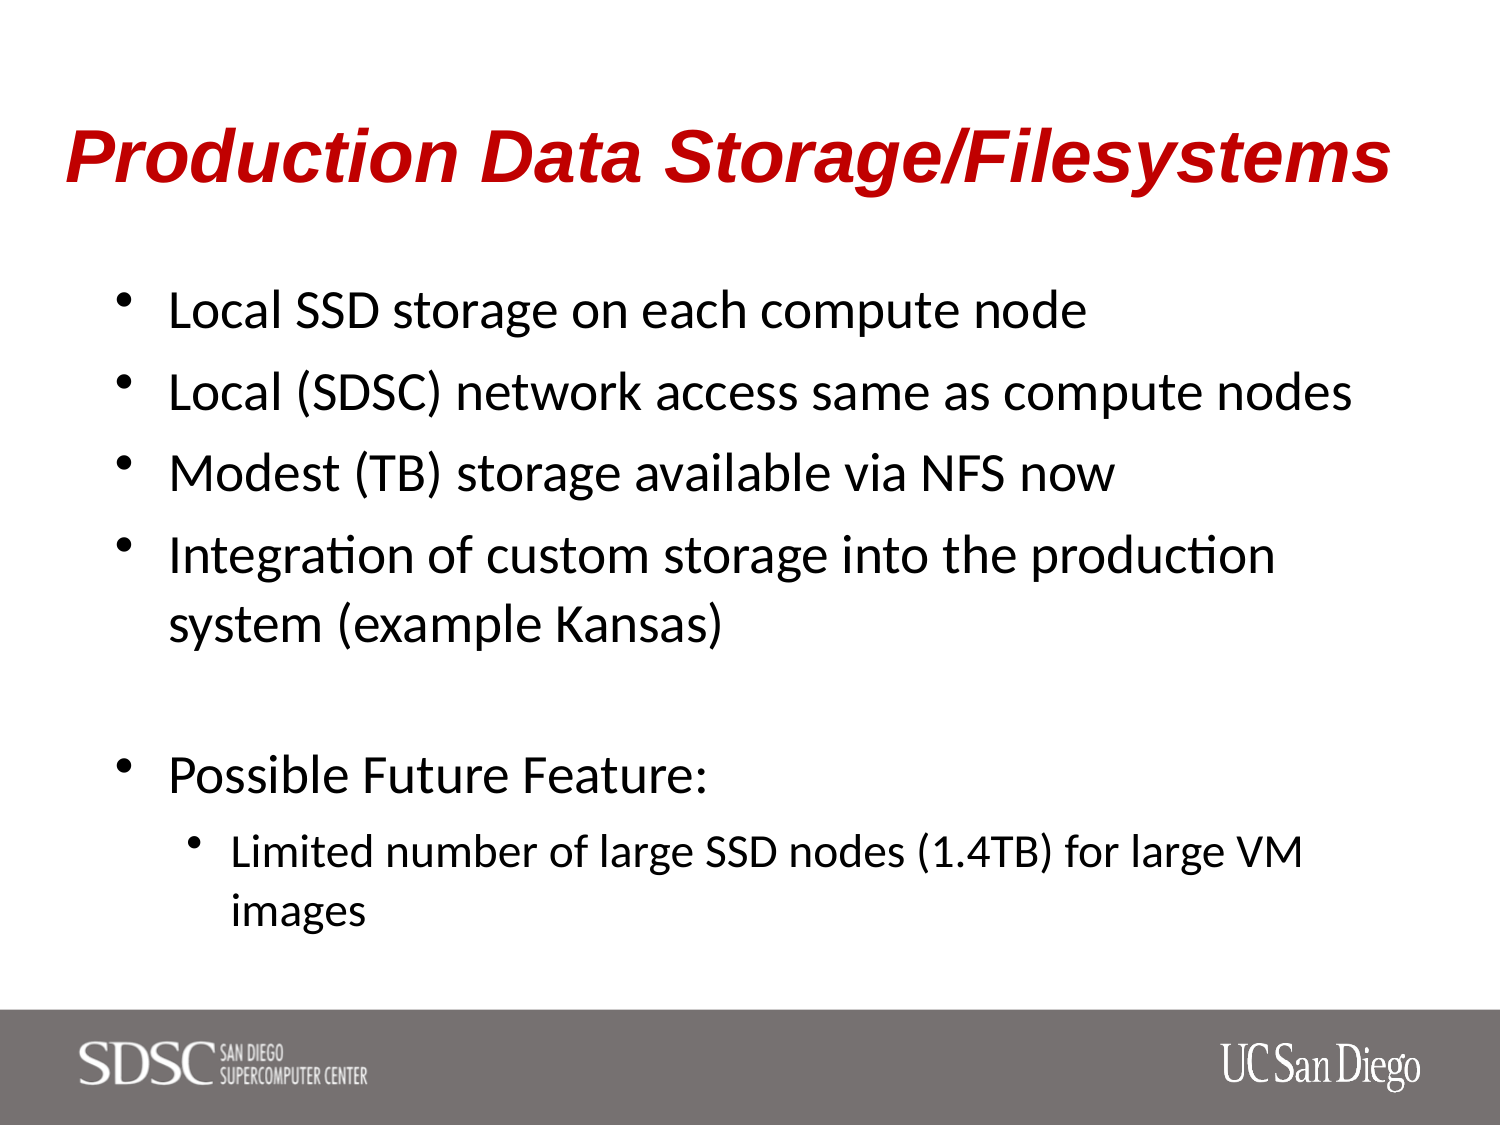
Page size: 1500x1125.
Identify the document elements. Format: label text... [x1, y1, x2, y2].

title Production Data Storage/Filesystems [50, 50, 1422, 268]
list Local SSD storage on each compute node Local (SDSC) network access same as compute nodes Modest (TB) storage available via NFS now Integration of custom storage into the production system (example Kansas) Possible Future Feature: Limited number of large SSD nodes (1.4TB) for large VM images [99, 262, 1394, 988]
picture [1218, 1040, 1422, 1095]
picture [77, 1039, 370, 1086]
